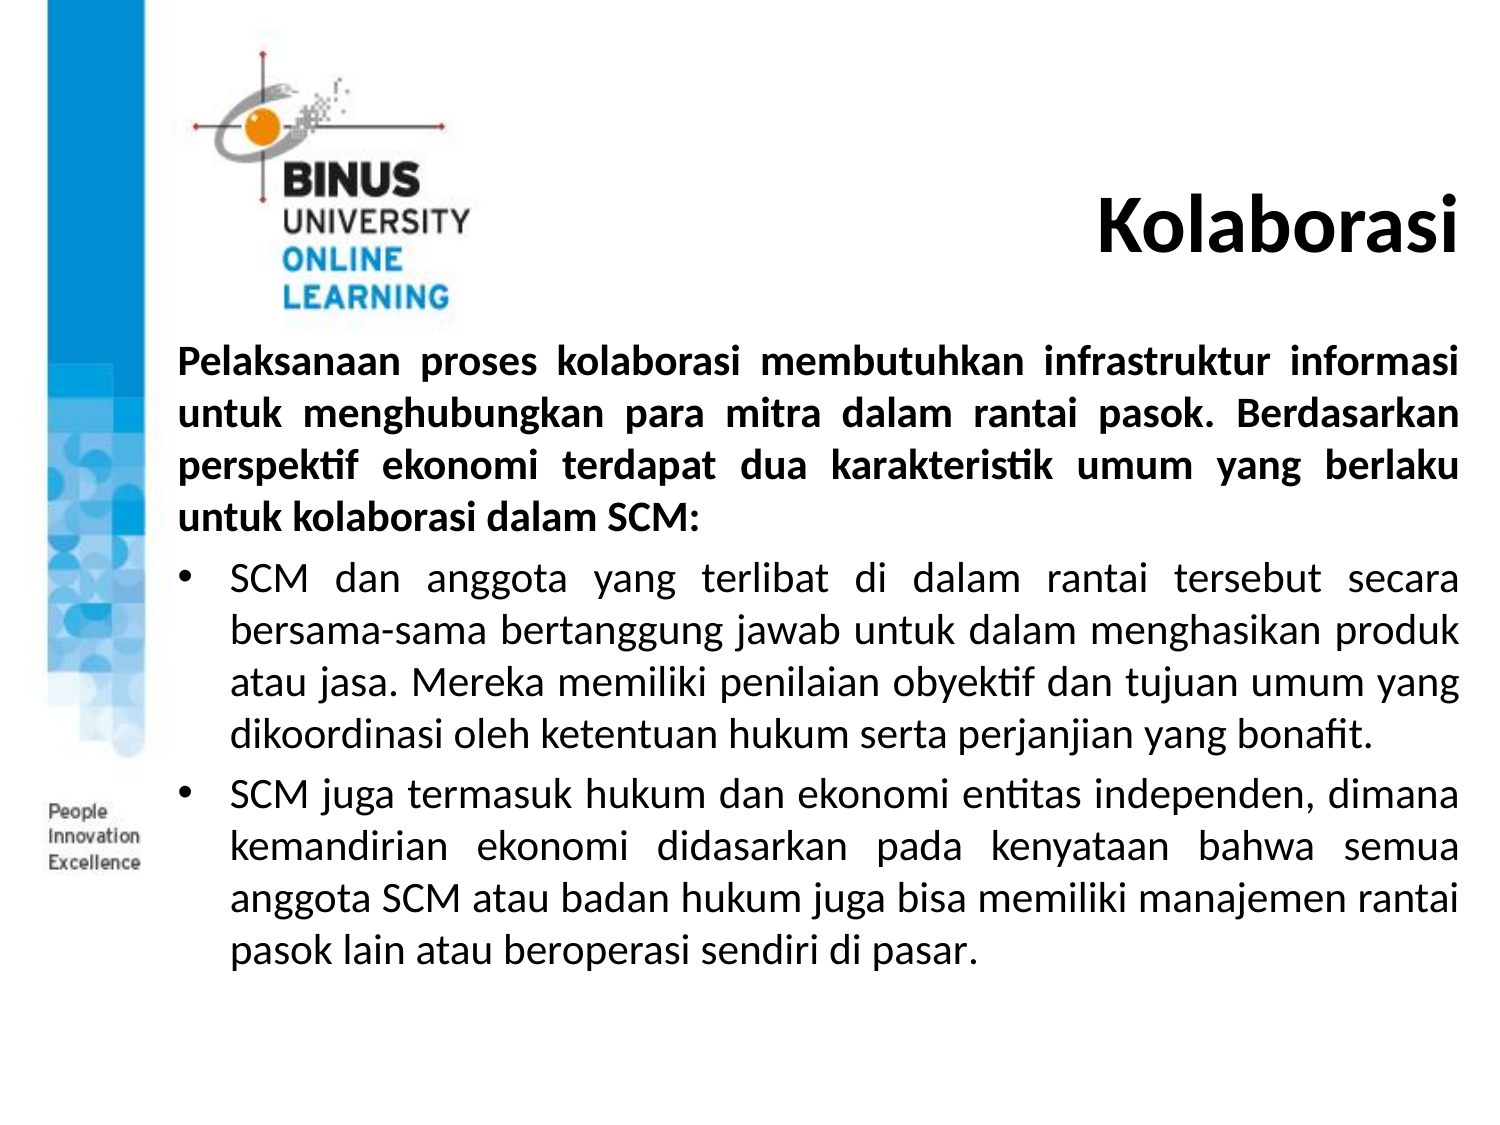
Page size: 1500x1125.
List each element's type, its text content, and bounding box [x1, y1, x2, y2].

title Kolaborasi [549, 125, 1475, 313]
picture [0, 0, 1500, 1125]
list Pelaksanaan proses kolaborasi membutuhkan infrastruktur informasi untuk menghubungkan para mitra dalam rantai pasok. Berdasarkan perspektif ekonomi terdapat dua karakteristik umum yang berlaku untuk kolaborasi dalam SCM: SCM dan anggota yang terlibat di dalam rantai tersebut secara bersama-sama bertanggung jawab untuk dalam menghasikan produk atau jasa. Mereka memiliki penilaian obyektif dan tujuan umum yang dikoordinasi oleh ketentuan hukum serta perjanjian yang bonafit. SCM juga termasuk hukum dan ekonomi entitas independen, dimana kemandirian ekonomi didasarkan pada kenyataan bahwa semua anggota SCM atau badan hukum juga bisa memiliki manajemen rantai pasok lain atau beroperasi sendiri di pasar. [162, 324, 1475, 1025]
